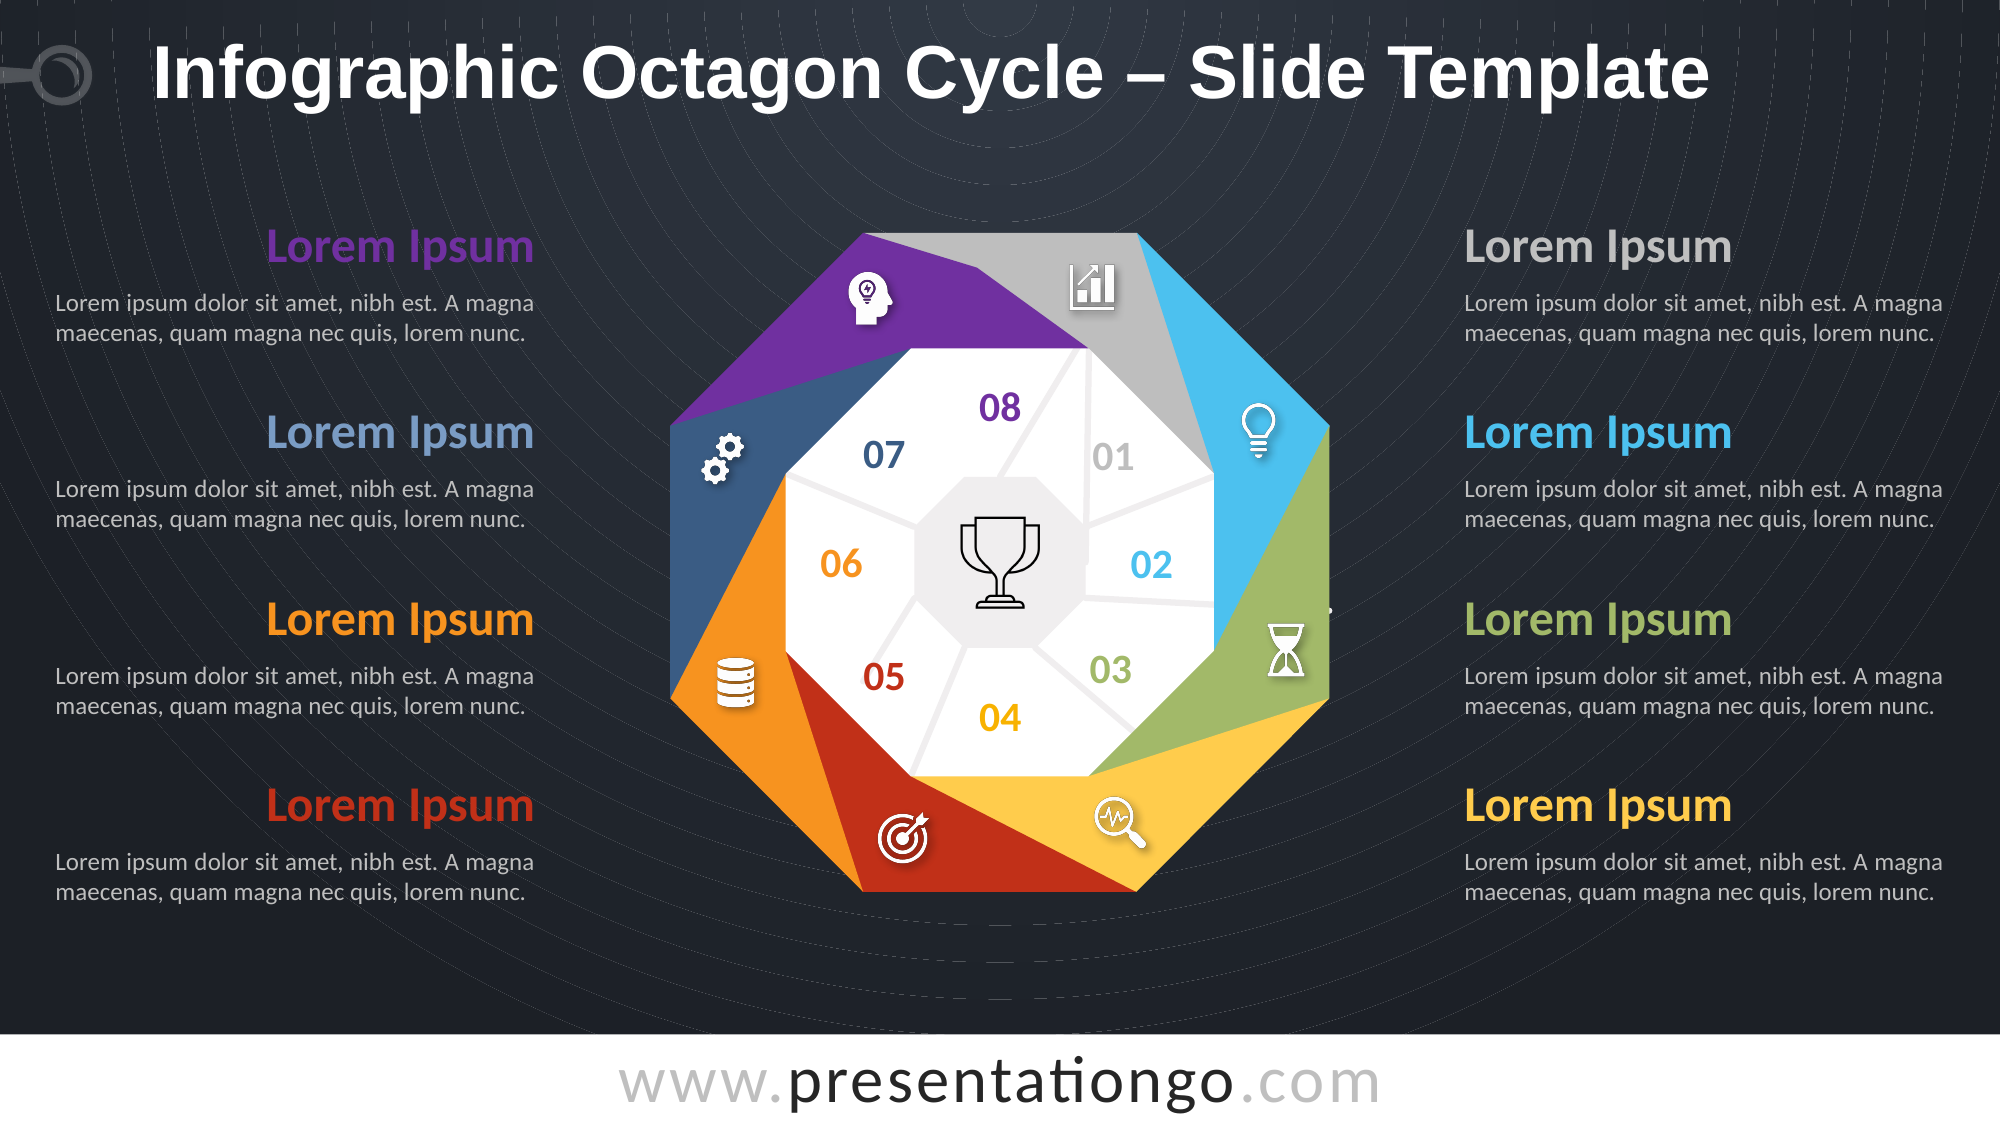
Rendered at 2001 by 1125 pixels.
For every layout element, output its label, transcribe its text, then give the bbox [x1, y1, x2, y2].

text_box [55, 390, 536, 542]
picture [1227, 399, 1290, 462]
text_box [1464, 576, 1945, 728]
picture [839, 268, 902, 331]
title Infographic Octagon Cycle – Slide Template [137, 26, 1863, 148]
picture [1089, 791, 1152, 854]
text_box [55, 203, 536, 355]
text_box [670, 232, 1330, 892]
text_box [1464, 763, 1945, 915]
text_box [55, 763, 536, 915]
picture [872, 806, 935, 869]
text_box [55, 576, 536, 728]
picture [1060, 256, 1123, 319]
picture [704, 651, 767, 714]
picture [1254, 618, 1318, 682]
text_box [1464, 203, 1945, 355]
picture [691, 427, 754, 490]
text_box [1464, 390, 1945, 542]
picture [944, 506, 1056, 618]
